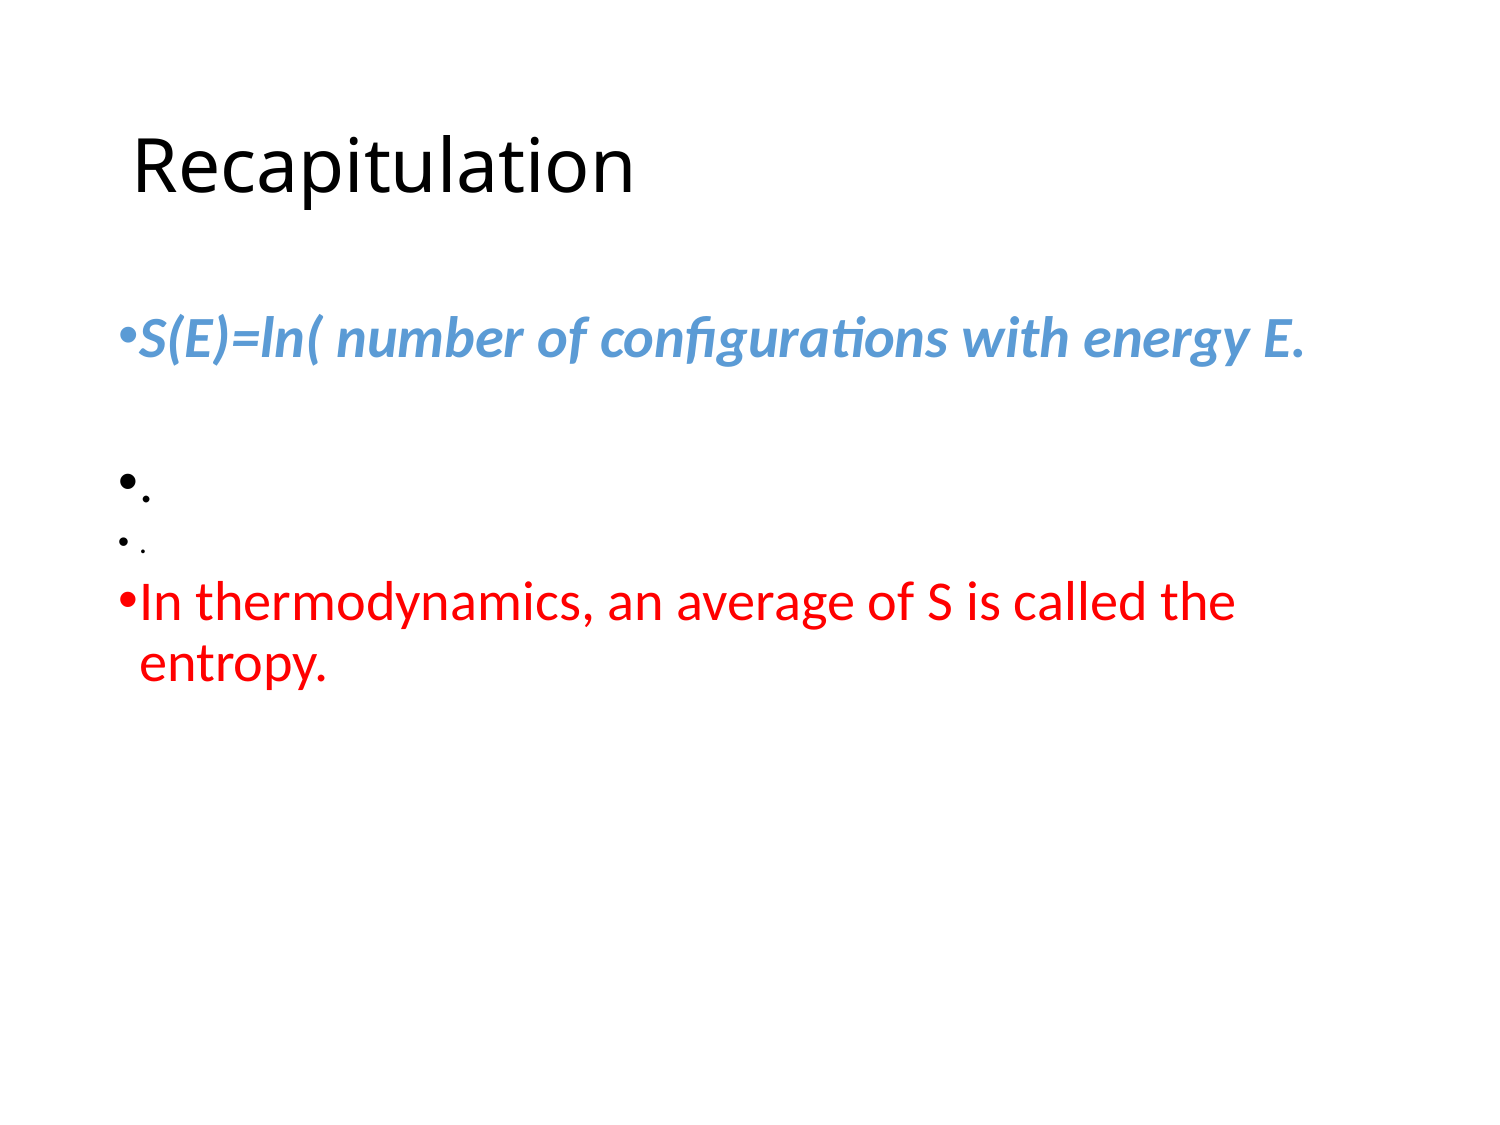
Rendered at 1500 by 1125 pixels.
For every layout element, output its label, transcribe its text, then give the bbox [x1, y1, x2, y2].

title Recapitulation [103, 59, 1397, 278]
